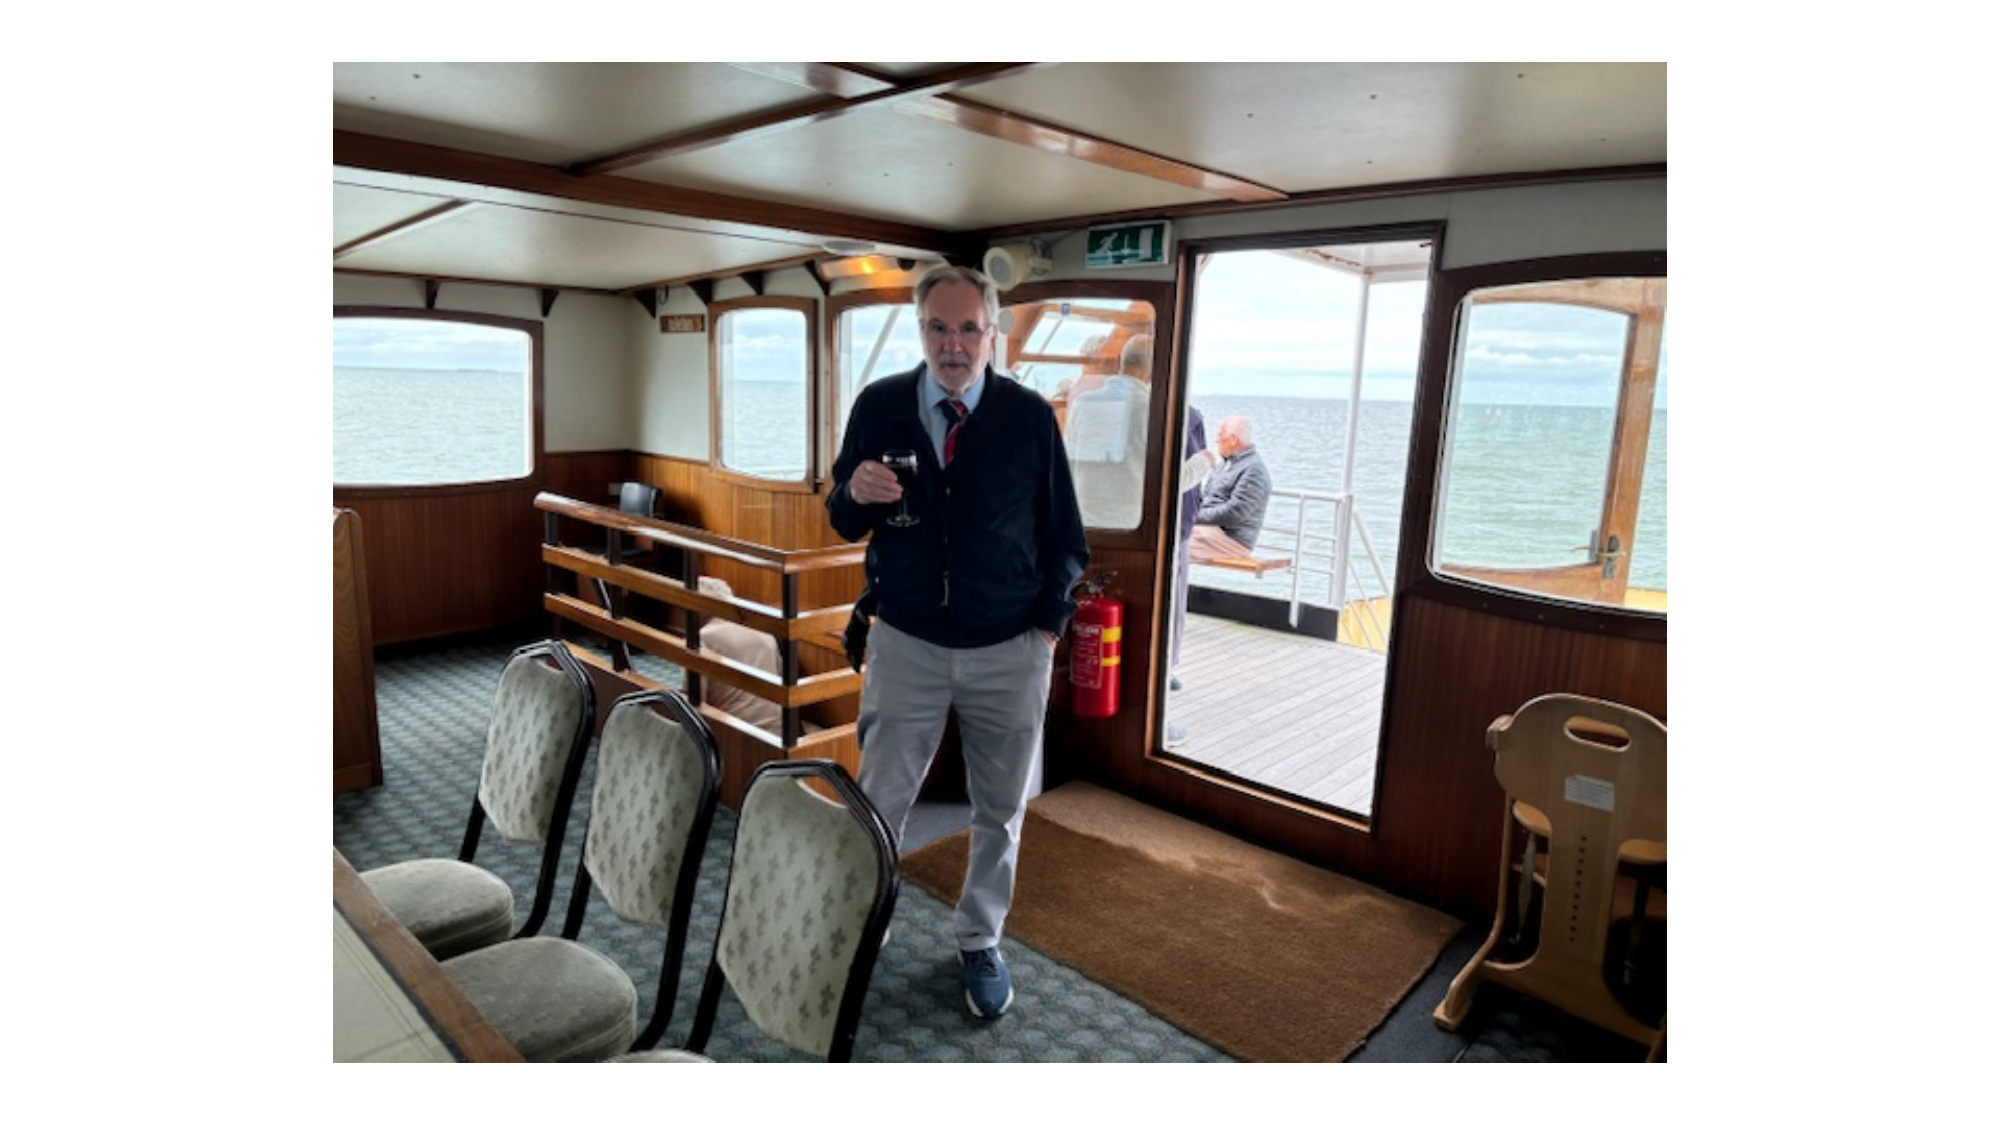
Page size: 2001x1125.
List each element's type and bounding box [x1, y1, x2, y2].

picture [332, 61, 1668, 1063]
